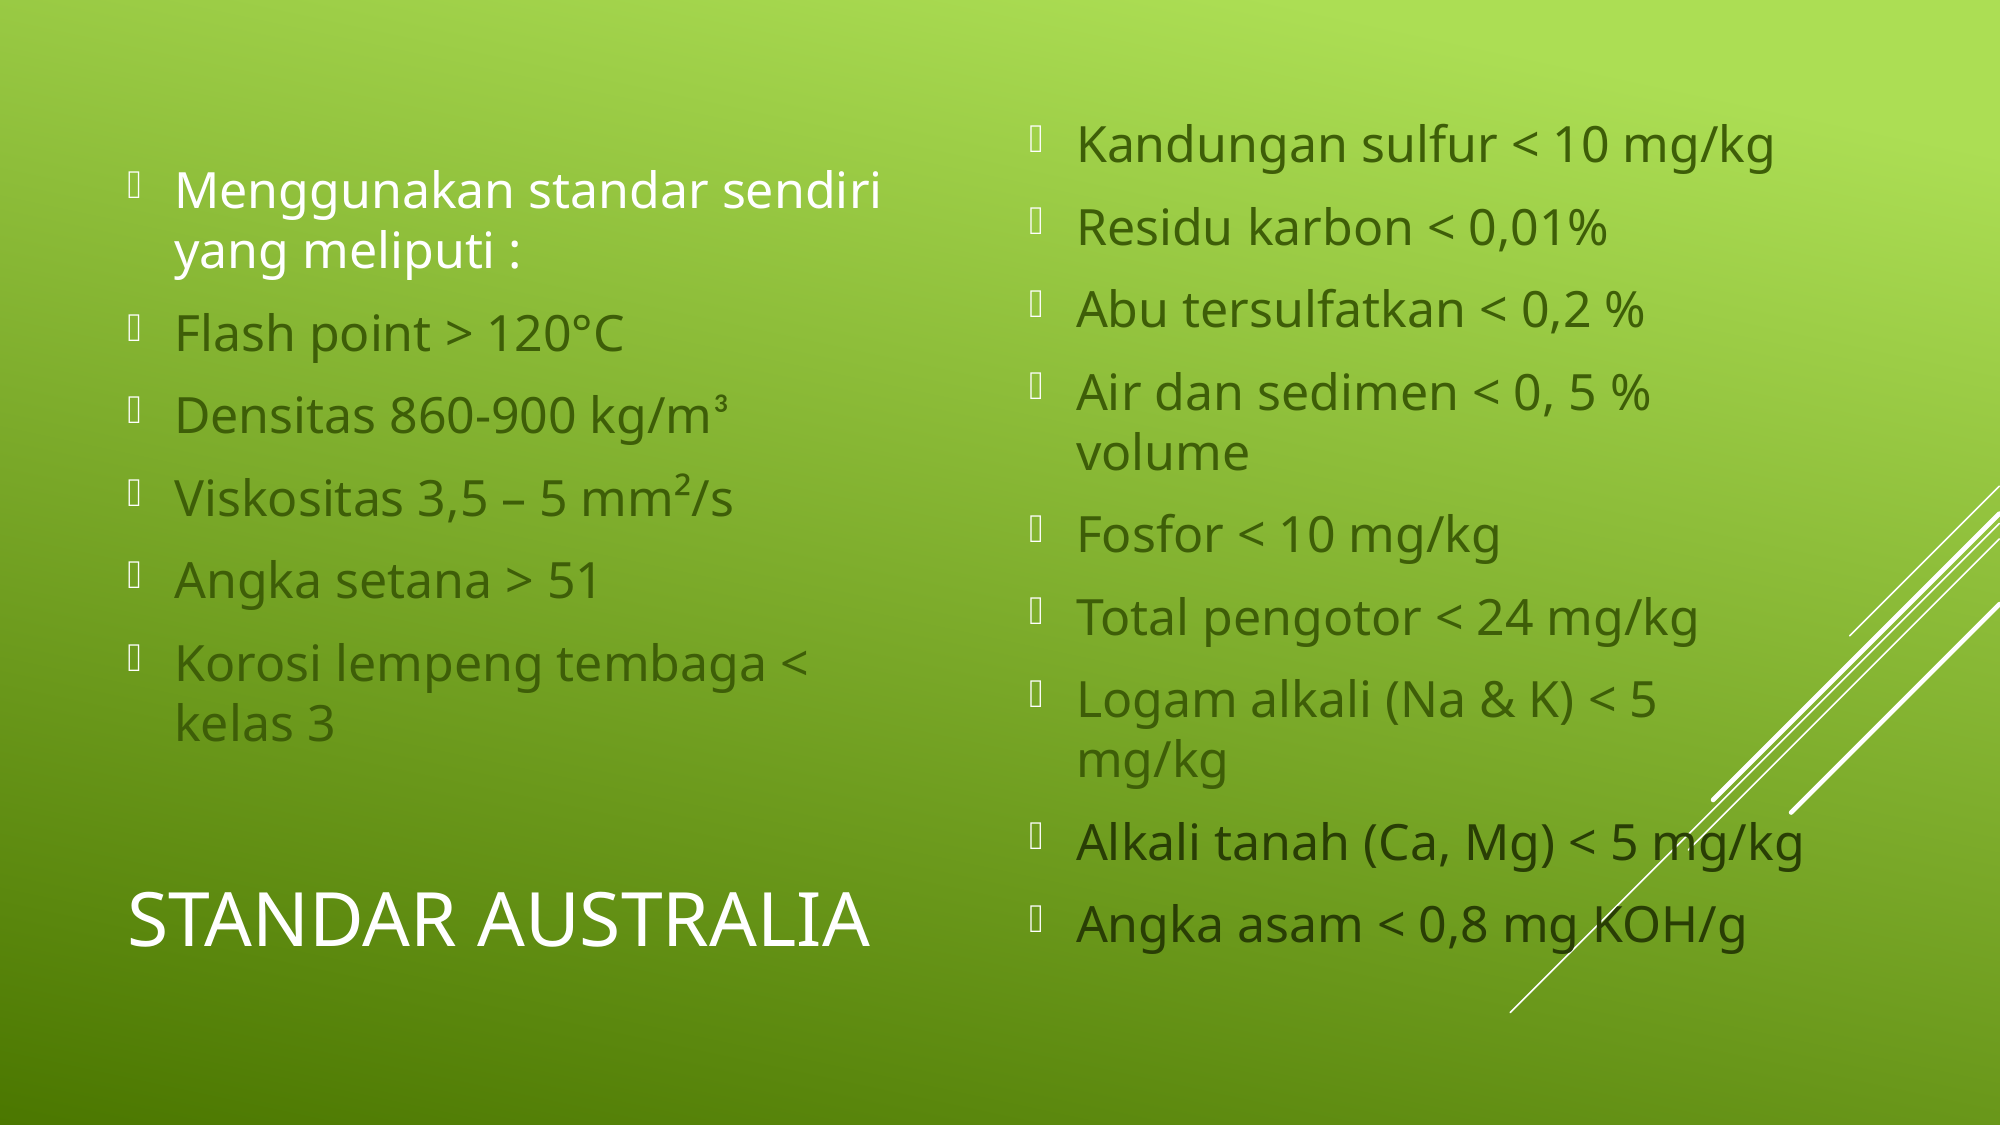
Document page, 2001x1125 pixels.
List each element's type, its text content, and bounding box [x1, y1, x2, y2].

list Menggunakan standar sendiri yang meliputi : Flash point > 120°C Densitas 860-900 kg/m³ Viskositas 3,5 – 5 mm²/s Angka setana > 51 Korosi lempeng tembaga < kelas 3 [112, 199, 923, 793]
title Standar australia [112, 793, 923, 1041]
list Kandungan sulfur < 10 mg/kg Residu karbon < 0,01% Abu tersulfatkan < 0,2 % Air dan sedimen < 0, 5 % volume Fosfor < 10 mg/kg Total pengotor < 24 mg/kg Logam alkali (Na & K) < 5 mg/kg Alkali tanah (Ca, Mg) < 5 mg/kg Angka asam < 0,8 mg KOH/g [1014, 236, 1824, 830]
